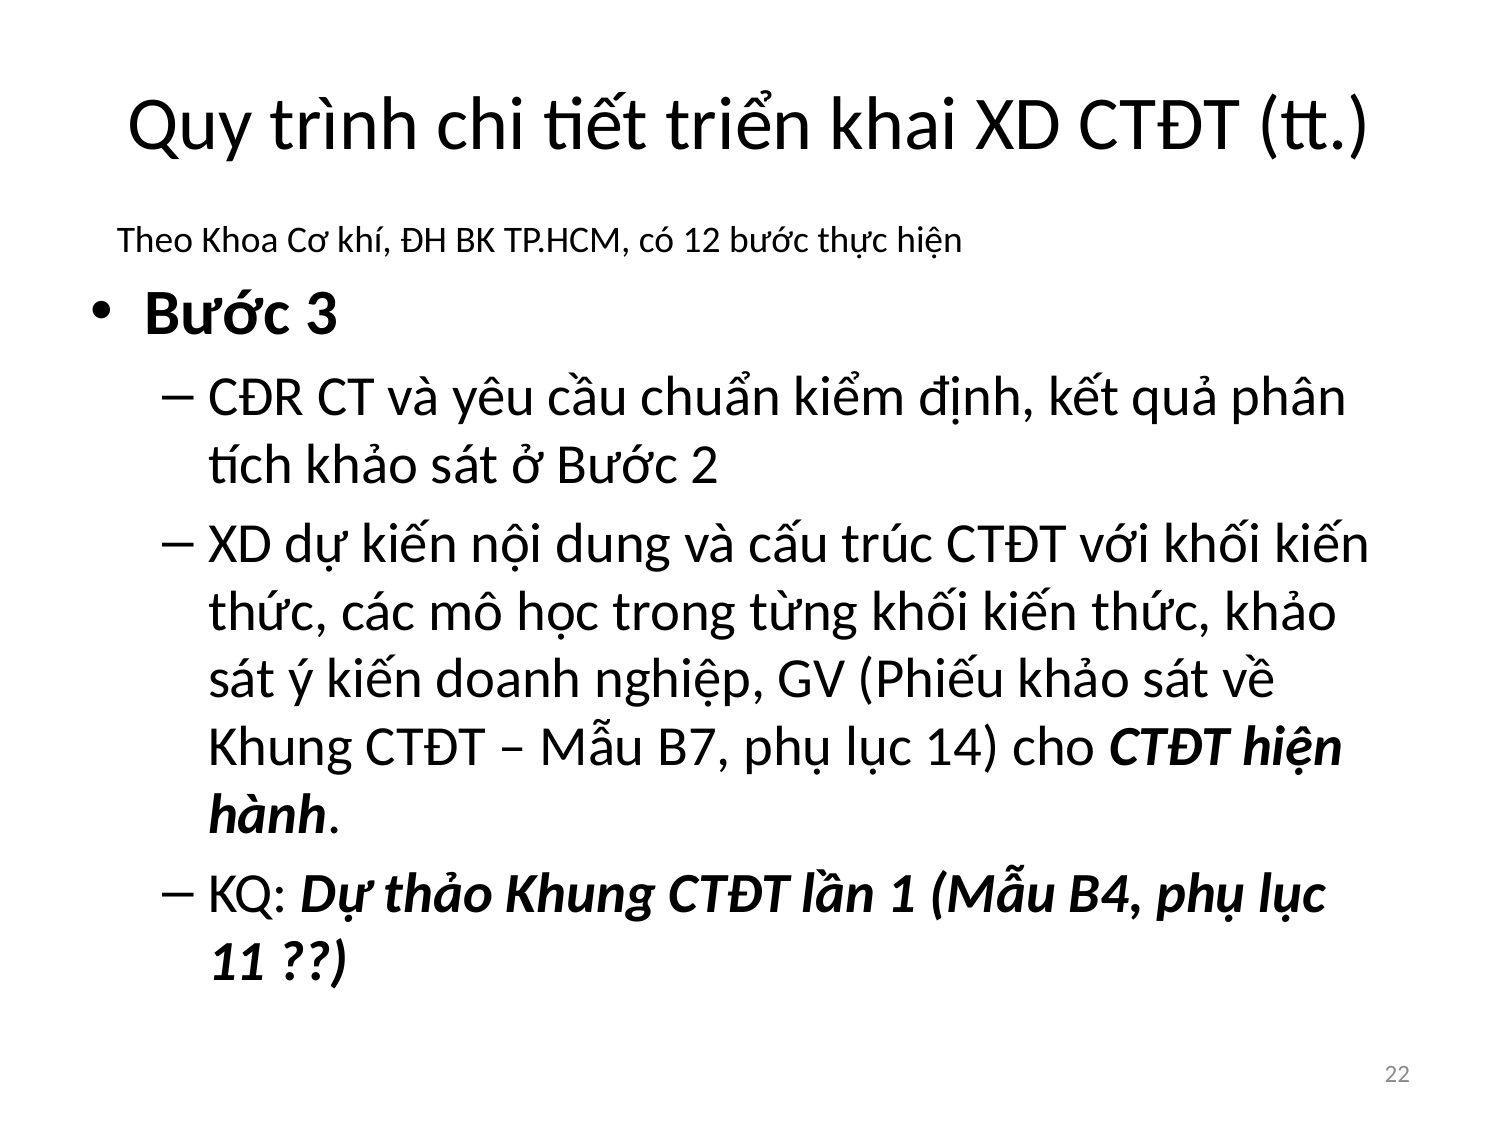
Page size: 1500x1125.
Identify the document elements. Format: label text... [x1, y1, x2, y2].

text_box Theo Khoa Cơ khí, ĐH BK TP.HCM, có 12 bước thực hiện [102, 207, 979, 267]
title Quy trình chi tiết triển khai XD CTĐT (tt.) [75, 24, 1425, 213]
list Bước 3 CĐR CT và yêu cầu chuẩn kiểm định, kết quả phân tích khảo sát ở Bước 2 XD dự kiến nội dung và cấu trúc CTĐT với khối kiến thức, các mô học trong từng khối kiến thức, khảo sát ý kiến doanh nghiệp, GV (Phiếu khảo sát về Khung CTĐT – Mẫu B7, phụ lục 14) cho CTĐT hiện hành. KQ: Dự thảo Khung CTĐT lần 1 (Mẫu B4, phụ lục 11 ??) [75, 262, 1425, 1005]
slide_number 22 [1074, 1042, 1425, 1103]
